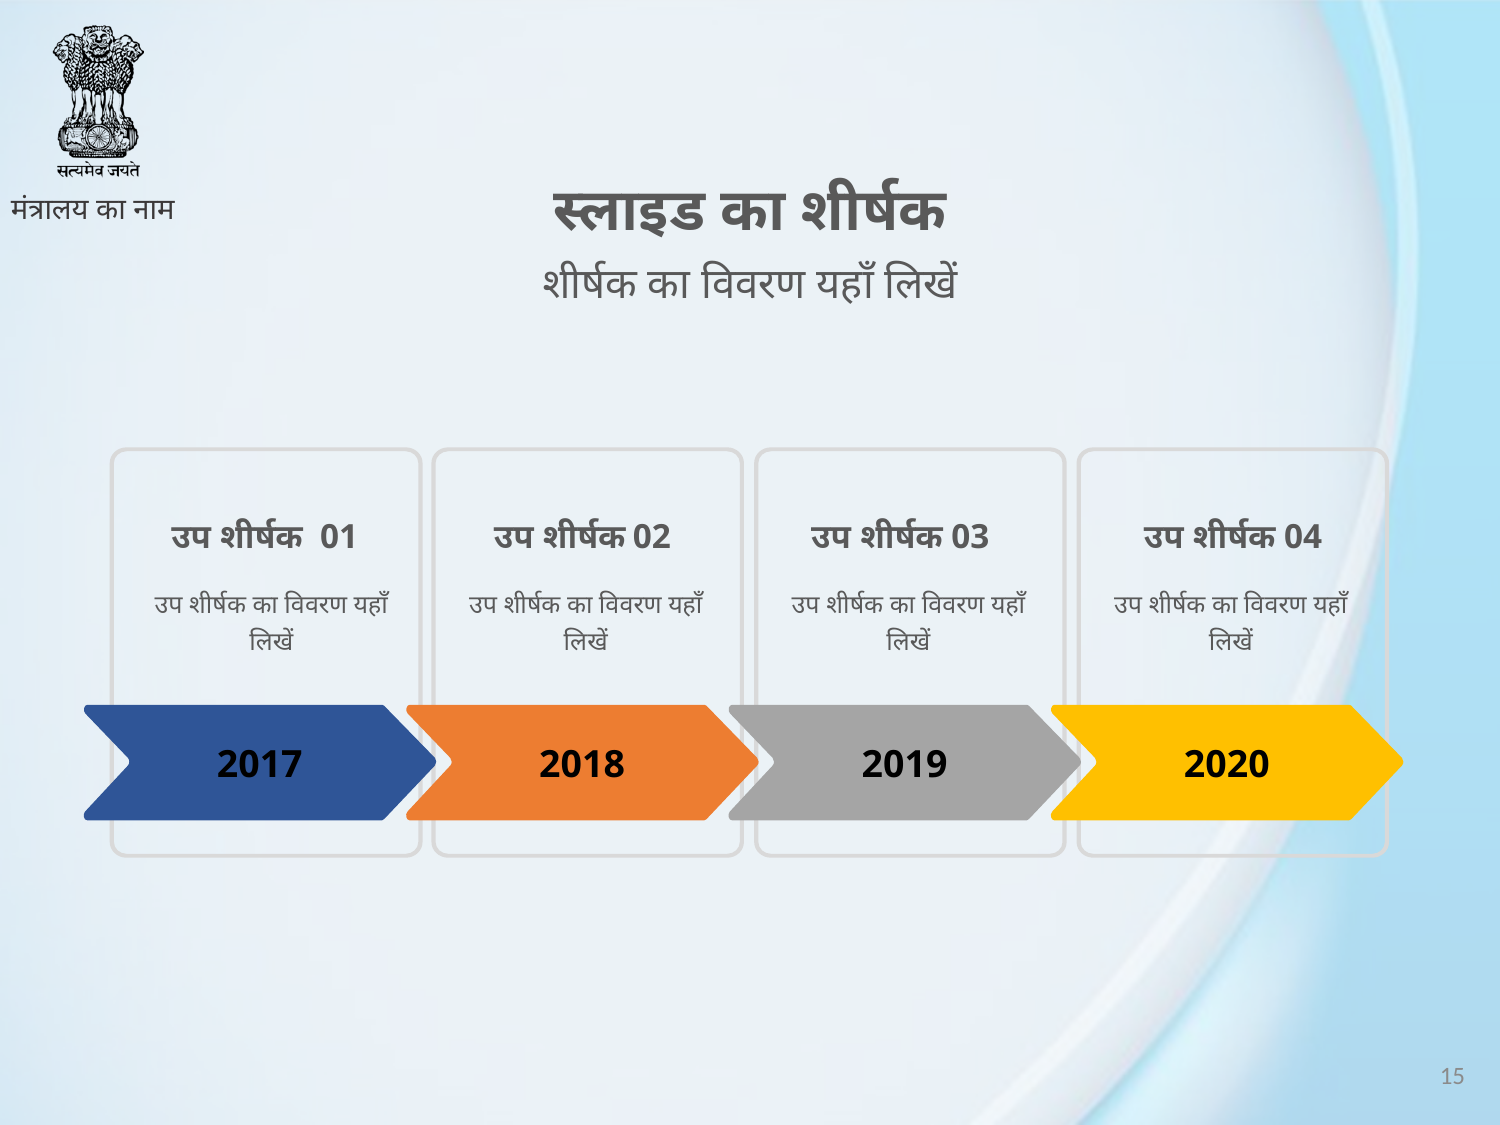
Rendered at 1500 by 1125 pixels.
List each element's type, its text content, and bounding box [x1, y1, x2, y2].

text_box 2019 [842, 732, 967, 793]
text_box 2018 [520, 732, 645, 793]
text_box [739, 781, 744, 800]
text_box [418, 780, 423, 799]
text_box [1076, 447, 1390, 744]
text_box [739, 724, 744, 743]
text_box उप शीर्षक 02 [446, 507, 719, 563]
text_box उप शीर्षक का विवरण यहाँ लिखें [1098, 580, 1364, 658]
text_box [1076, 765, 1081, 784]
text_box [431, 739, 436, 758]
text_box [754, 765, 759, 784]
text_box [109, 740, 114, 784]
list शीर्षक का विवरण यहाँ लिखें [219, 255, 1281, 350]
text_box [431, 821, 744, 858]
text_box [754, 821, 1067, 858]
text_box उप शीर्षक का विवरण यहाँ लिखें [775, 580, 1041, 658]
text_box उप शीर्षक 01 [123, 507, 407, 563]
text_box उप शीर्षक का विवरण यहाँ लिखें [453, 580, 719, 658]
text_box [754, 740, 759, 760]
slide_number 15 [1142, 1044, 1481, 1105]
text_box [109, 821, 423, 858]
text_box उप शीर्षक 04 [1091, 507, 1375, 563]
text_box [1050, 704, 1404, 821]
text_box [1076, 780, 1390, 858]
text_box [431, 447, 744, 704]
list स्लाइड का शीर्षक [278, 172, 1222, 244]
text_box [109, 447, 423, 704]
text_box 2017 [197, 732, 322, 793]
text_box [431, 766, 436, 785]
text_box [728, 704, 1081, 821]
text_box [1062, 780, 1067, 799]
text_box 2020 [1165, 732, 1289, 793]
text_box [754, 447, 1067, 704]
text_box [83, 704, 437, 821]
text_box [1062, 725, 1067, 743]
text_box उप शीर्षक 03 [760, 507, 1040, 563]
text_box उप शीर्षक का विवरण यहाँ लिखें [131, 580, 411, 658]
text_box [1076, 740, 1081, 758]
text_box [418, 726, 423, 744]
text_box [406, 704, 759, 821]
picture [51, 23, 144, 179]
